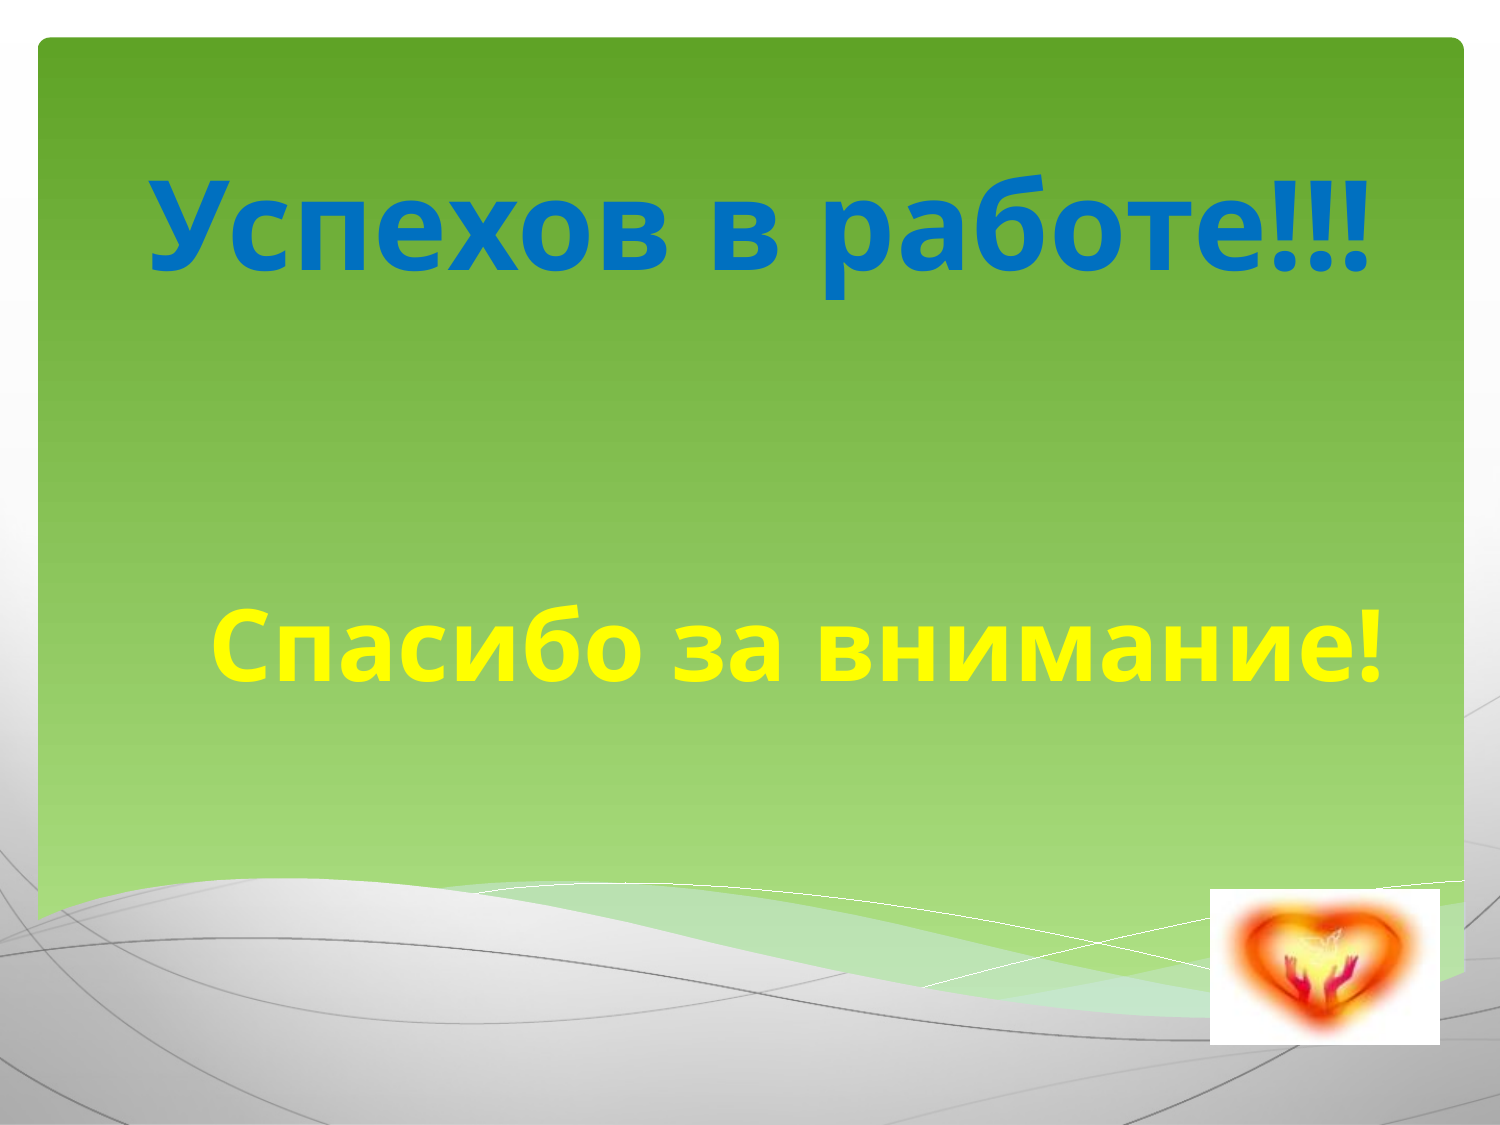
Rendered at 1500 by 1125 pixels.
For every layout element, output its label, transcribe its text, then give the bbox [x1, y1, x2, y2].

picture [1210, 889, 1440, 1046]
subtitle Спасибо за внимание! [183, 574, 1412, 870]
title Успехов в работе!!! [123, 137, 1399, 303]
